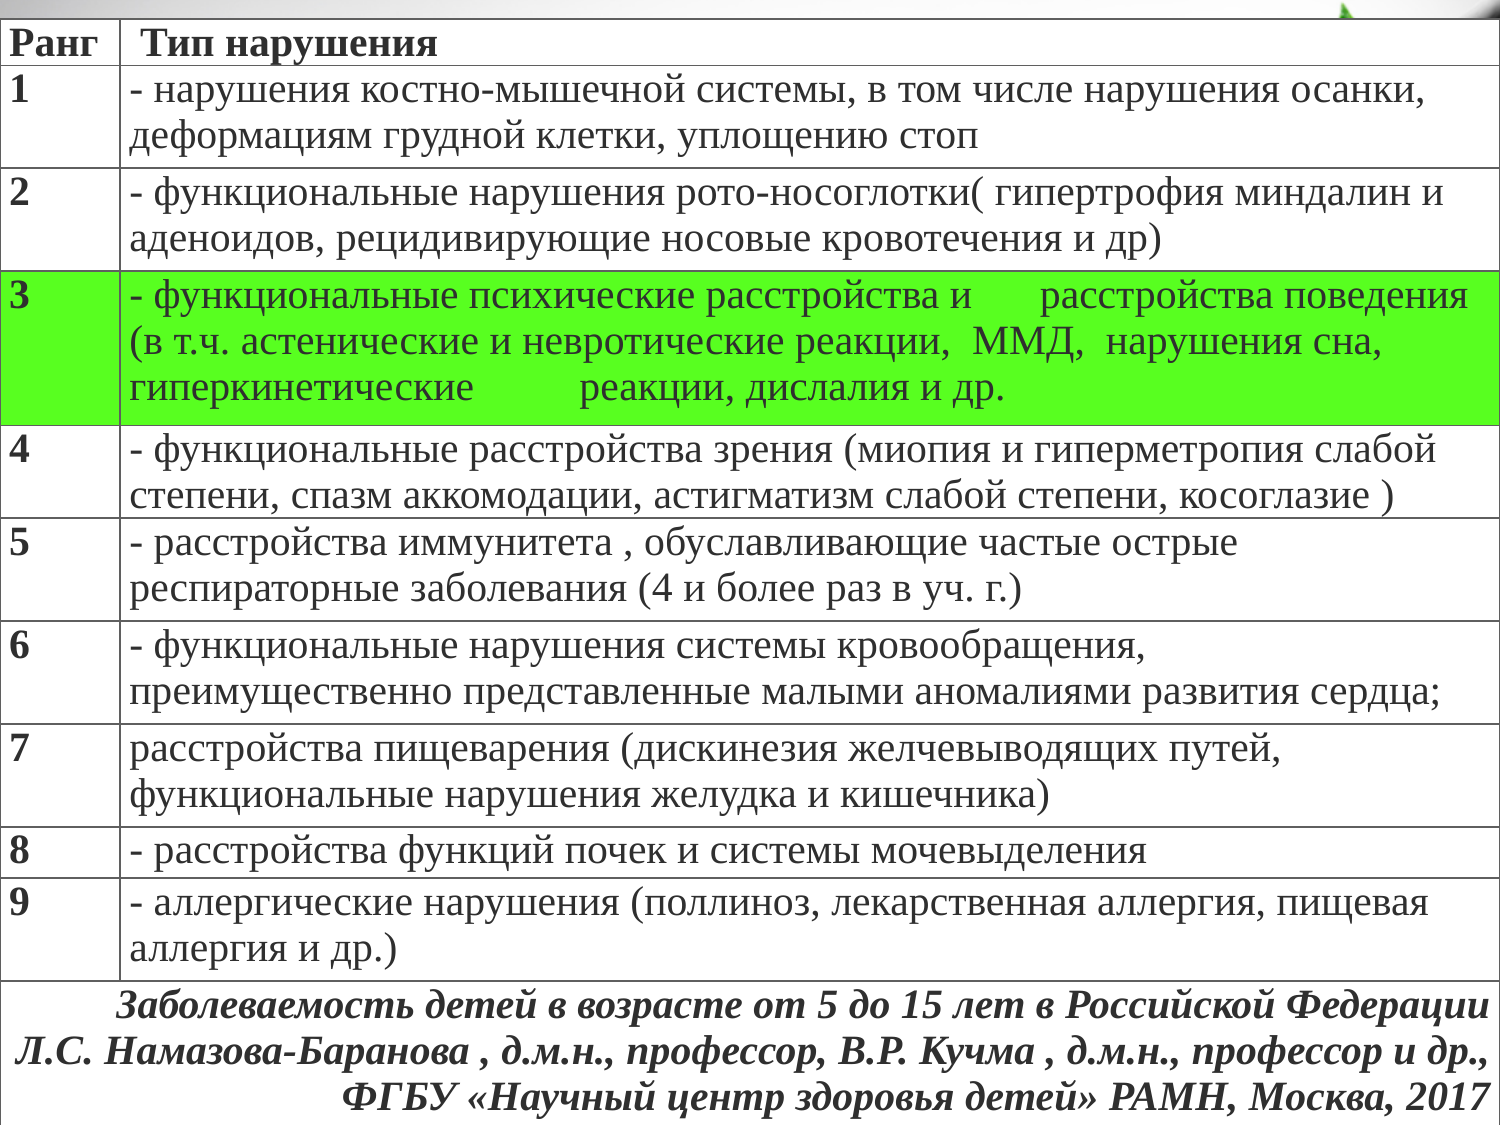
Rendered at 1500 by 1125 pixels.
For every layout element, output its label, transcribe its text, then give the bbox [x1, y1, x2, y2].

table_cell 4 [1, 426, 119, 517]
table_cell - расстройства иммунитета , обуславливающие частые острые респираторные заболевания (4 и более раз в уч. г.) [121, 519, 1499, 620]
table_cell 6 [1, 622, 119, 723]
table_cell 9 [1, 879, 119, 980]
table_cell - функциональные расстройства зрения (миопия и гиперметропия слабой степени, спазм аккомодации, астигматизм слабой степени, косоглазие ) [121, 426, 1499, 517]
table_cell 5 [1, 519, 119, 620]
table_cell - функциональные нарушения рото-носоглотки( гипертрофия миндалин и аденоидов, рецидивирующие носовые кровотечения и др) [121, 169, 1499, 270]
table_header Ранг [1, 20, 119, 65]
table_cell 3 [1, 272, 119, 425]
table_cell 8 [1, 828, 119, 877]
table_header Тип нарушения [121, 20, 1499, 65]
picture [0, 0, 1500, 18]
table_cell 7 [1, 725, 119, 826]
table_cell - функциональные психические расстройства и расстройства поведения (в т.ч. астенические и невротические реакции, ММД, нарушения сна, гиперкинетические реакции, дислалия и др. [121, 272, 1499, 425]
table_cell - аллергические нарушения (поллиноз, лекарственная аллергия, пищевая аллергия и др.) [121, 879, 1499, 980]
table_cell 2 [1, 169, 119, 270]
table_cell - нарушения костно-мышечной системы, в том числе нарушения осанки, деформациям грудной клетки, уплощению стоп [121, 66, 1499, 167]
table_cell - расстройства функций почек и системы мочевыделения [121, 828, 1499, 877]
table_cell 1 [1, 66, 119, 167]
table_cell Заболеваемость детей в возрасте от 5 до 15 лет в Российской Федерации Л.С. Намазова-Баранова , д.м.н., профессор, В.Р. Кучма , д.м.н., профессор и др., ФГБУ «Научный центр здоровья детей» РАМН, Москва, 2017 [1, 982, 1499, 1125]
table_cell - функциональные нарушения системы кровообращения, преимущественно представленные малыми аномалиями развития сердца; [121, 622, 1499, 723]
table_cell расстройства пищеварения (дискинезия желчевыводящих путей, функциональные нарушения желудка и кишечника) [121, 725, 1499, 826]
